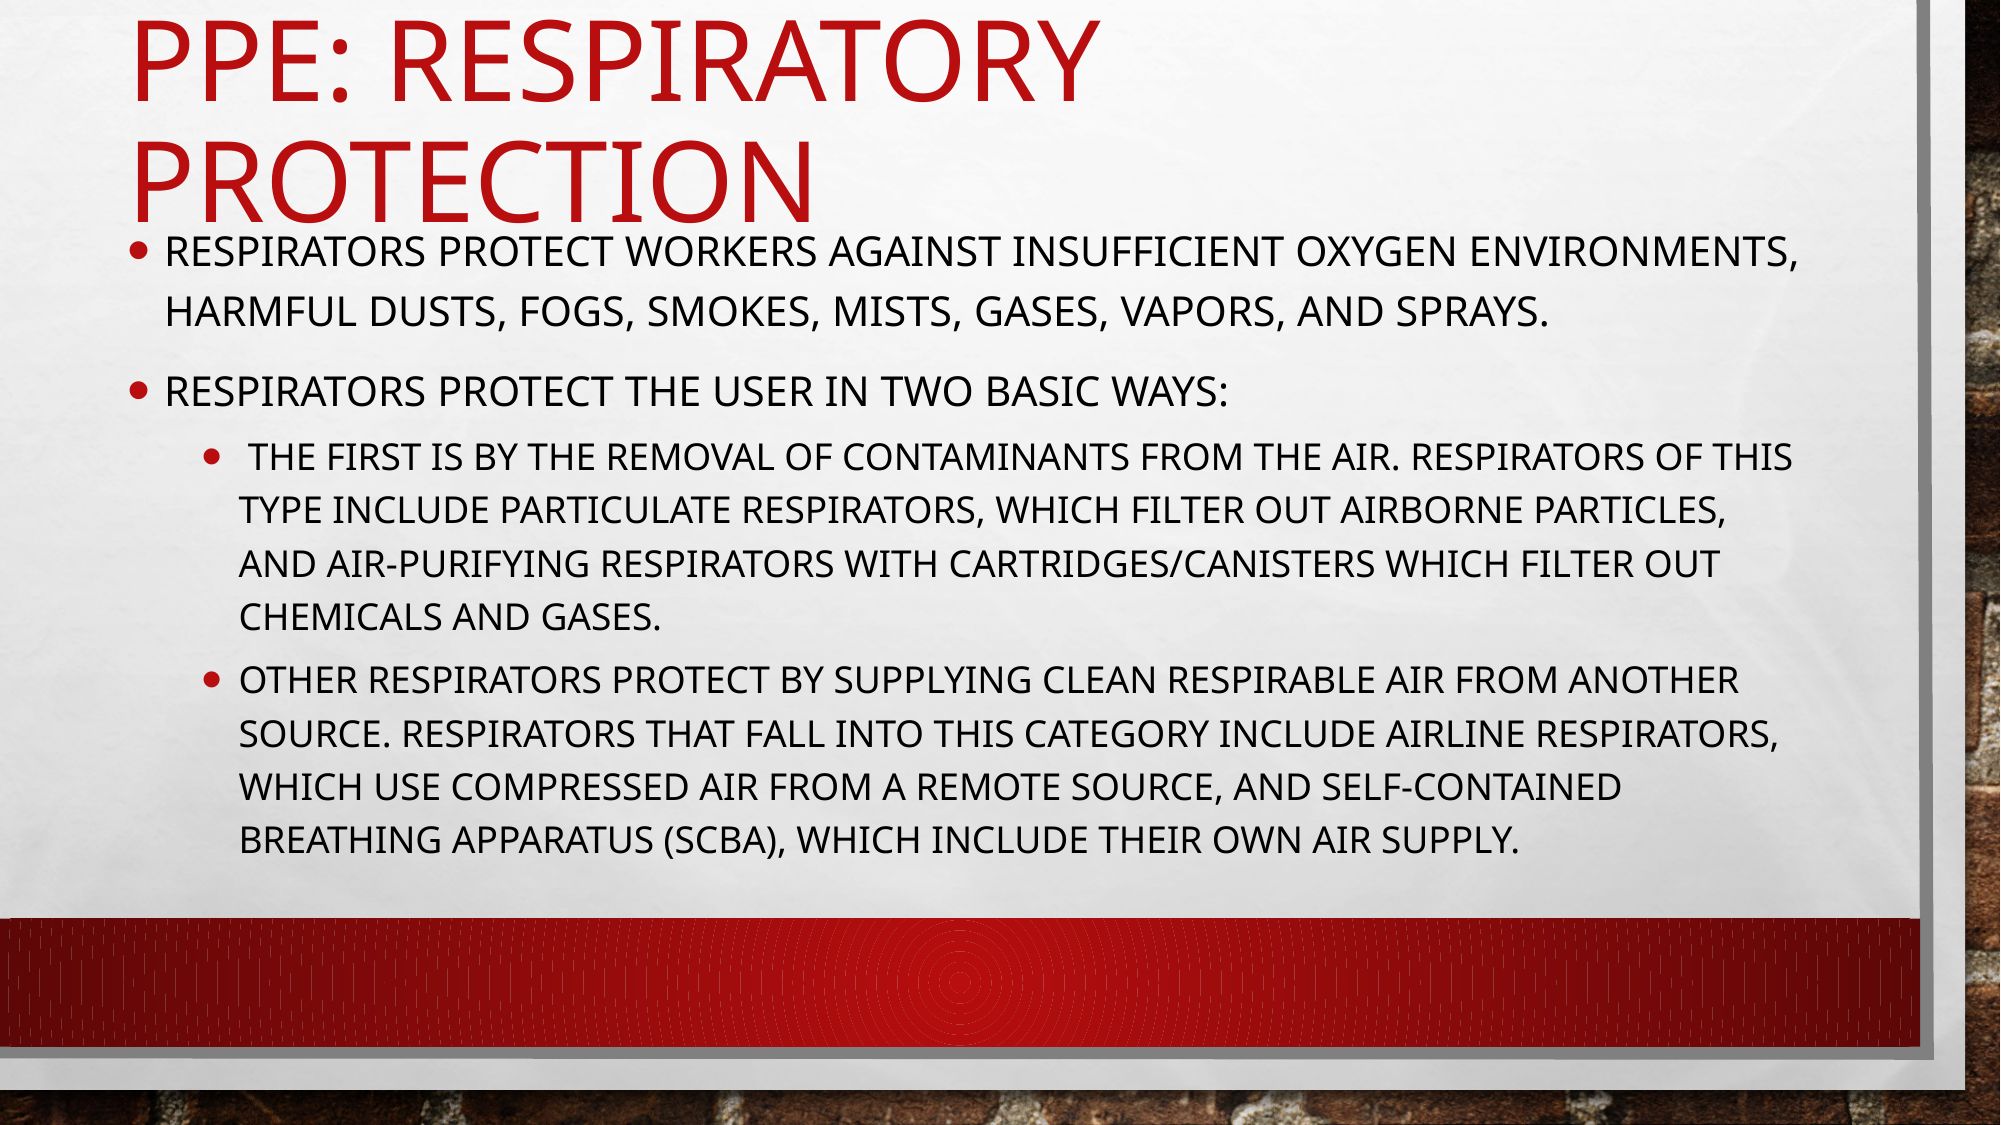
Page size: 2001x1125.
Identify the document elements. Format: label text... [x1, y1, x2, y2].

list Respirators protect workers against insufficient oxygen environments, harmful dusts, fogs, smokes, mists, gases, vapors, and sprays. Respirators protect the user in two basic ways: The first is by the removal of contaminants from the air. Respirators of this type include particulate respirators, which filter out airborne particles, and air-purifying respirators with cartridges/canisters which filter out chemicals and gases. Other respirators protect by supplying clean respirable air from another source. Respirators that fall into this category include airline respirators, which use compressed air from a remote source, and self-contained breathing apparatus (SCBA), which include their own air supply. [112, 195, 1818, 882]
title PPE: Respiratory Protection [112, 31, 1818, 195]
picture [0, 0, 2000, 1125]
